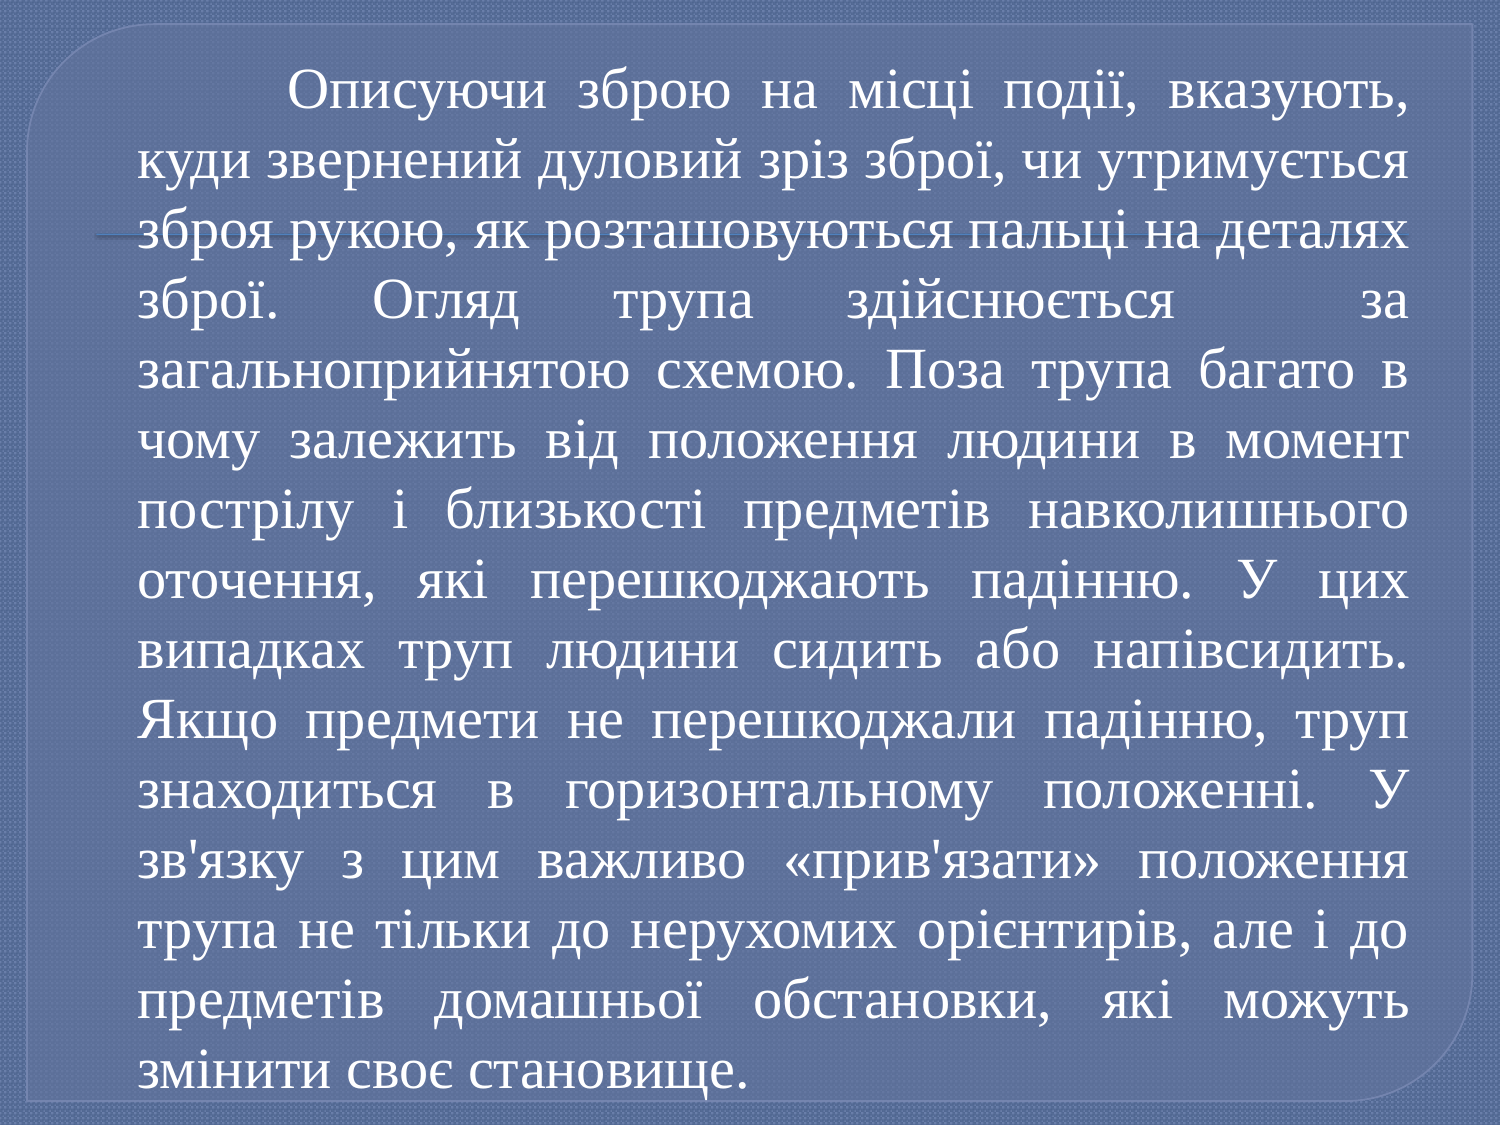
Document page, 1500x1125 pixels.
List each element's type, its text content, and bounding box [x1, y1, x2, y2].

list Описуючи зброю на місці події, вказують, куди звернений дуловий зріз зброї, чи утримується зброя рукою, як розташовуються пальці на деталях зброї. Огляд трупа здійснюється за загальноприйнятою схемою. Поза трупа багато в чому залежить від положення людини в момент пострілу і близькості предметів навколишнього оточення, які перешкоджають падінню. У цих випадках труп людини сидить або напівсидить. Якщо предмети не перешкоджали падінню, труп знаходиться в горизонтальному положенні. У зв'язку з цим важливо «прив'язати» положення трупа не тільки до нерухомих орієнтирів, але і до предметів домашньої обстановки, які можуть змінити своє становище. [75, 42, 1425, 1125]
